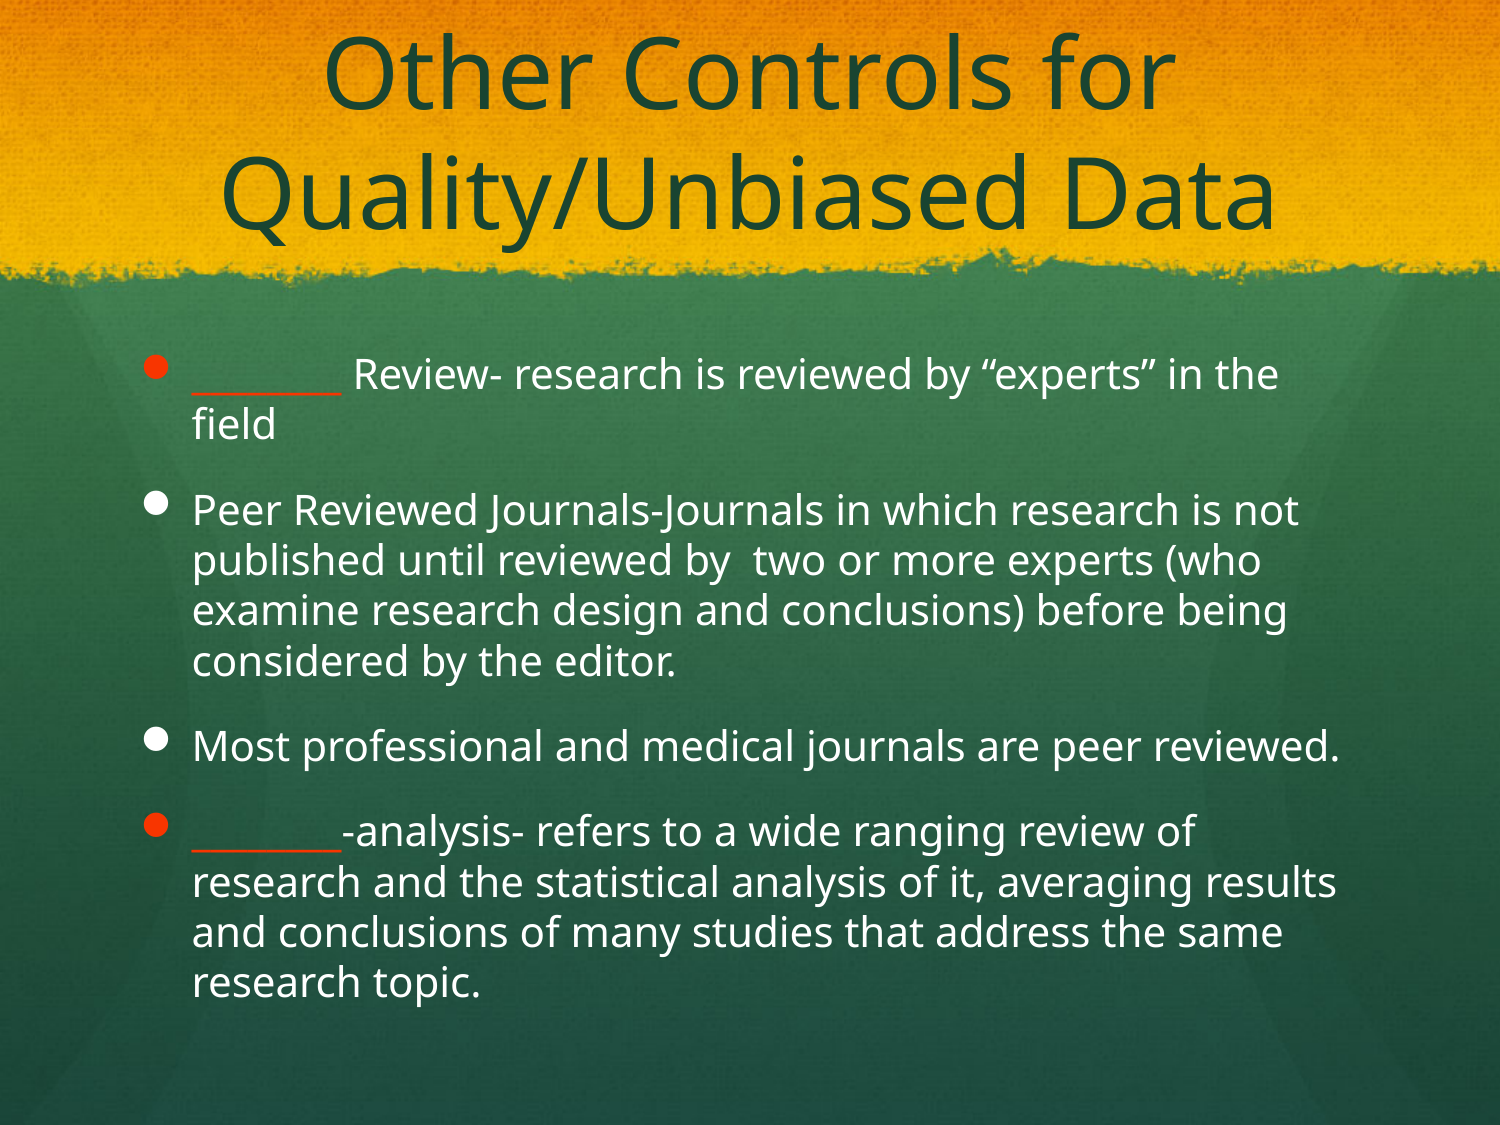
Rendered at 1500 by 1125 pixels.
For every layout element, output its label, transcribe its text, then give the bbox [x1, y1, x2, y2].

picture [0, 0, 1500, 1125]
title Other Controls for Quality/Unbiased Data [125, 13, 1375, 246]
list ________ Review- research is reviewed by “experts” in the field Peer Reviewed Journals-Journals in which research is not published until reviewed by two or more experts (who examine research design and conclusions) before being considered by the editor. Most professional and medical journals are peer reviewed. ________-analysis- refers to a wide ranging review of research and the statistical analysis of it, averaging results and conclusions of many studies that address the same research topic. [125, 339, 1375, 1026]
